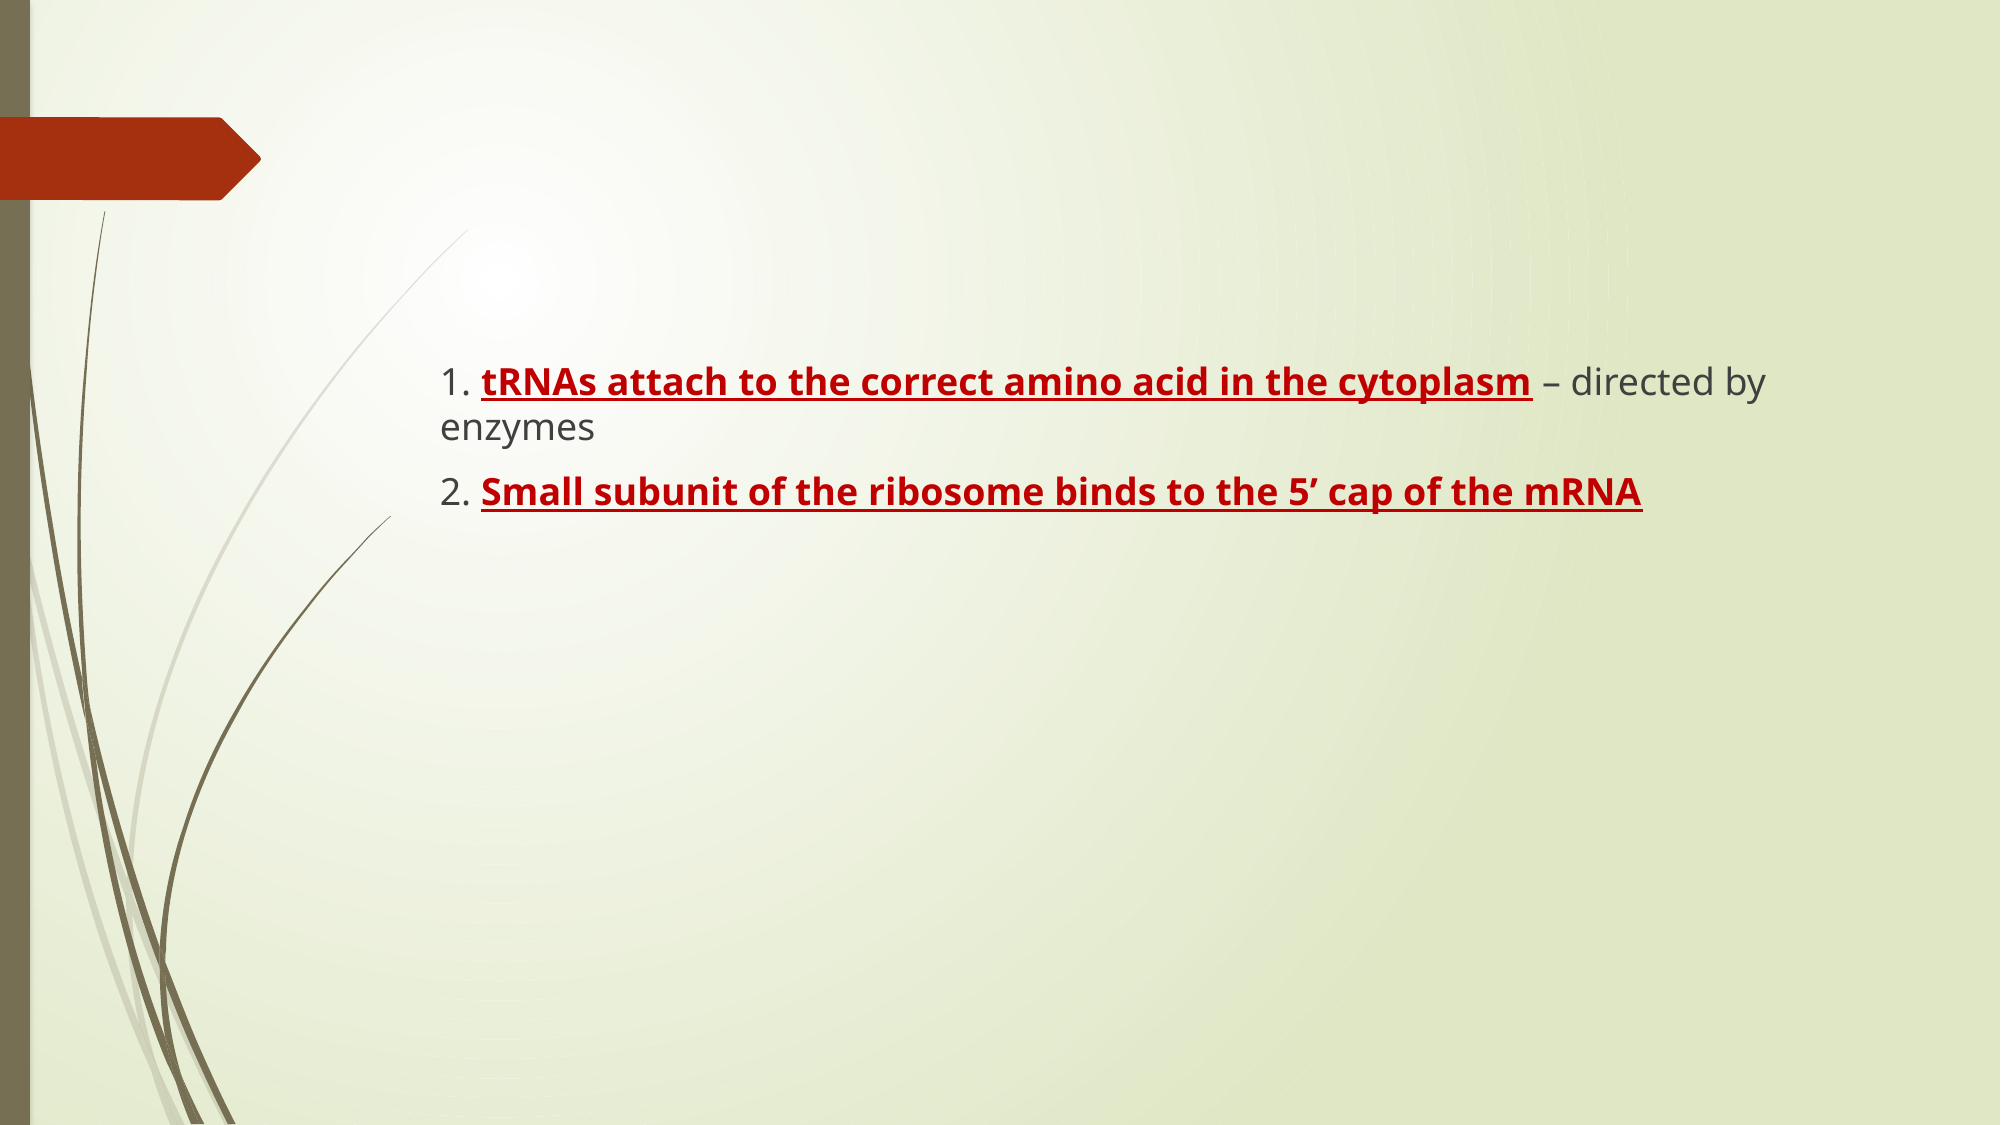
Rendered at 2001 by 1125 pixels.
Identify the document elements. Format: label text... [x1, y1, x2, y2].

list 1. tRNAs attach to the correct amino acid in the cytoplasm – directed by enzymes 2. Small subunit of the ribosome binds to the 5’ cap of the mRNA [424, 350, 1888, 970]
